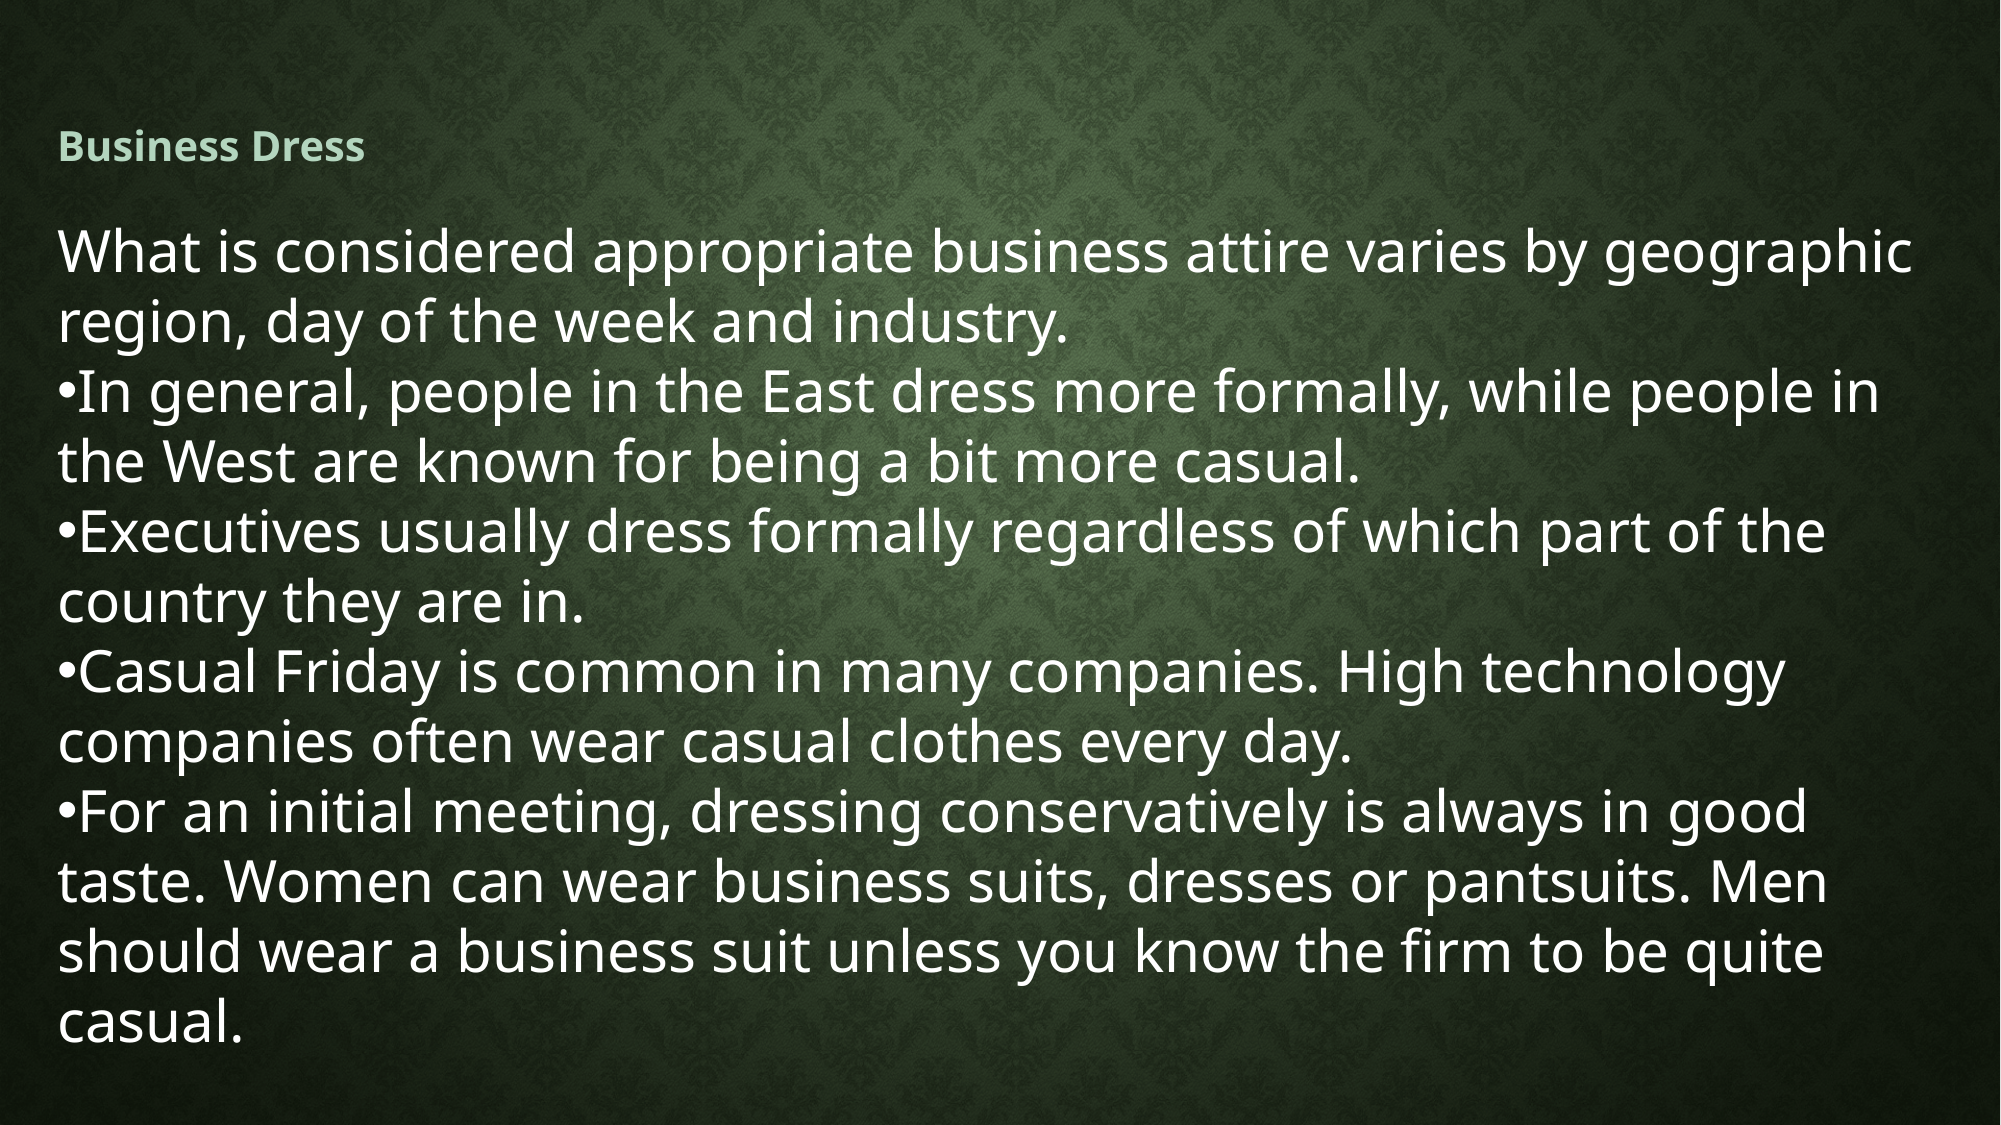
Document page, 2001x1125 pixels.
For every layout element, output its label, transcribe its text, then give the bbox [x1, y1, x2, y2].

text_box Business Dress What is considered appropriate business attire varies by geographic region, day of the week and industry. In general, people in the East dress more formally, while people in the West are known for being a bit more casual. Executives usually dress formally regardless of which part of the country they are in. Casual Friday is common in many companies. High technology companies often wear casual clothes every day. For an initial meeting, dressing conservatively is always in good taste. Women can wear business suits, dresses or pantsuits. Men should wear a business suit unless you know the firm to be quite casual. [42, 112, 1969, 1062]
